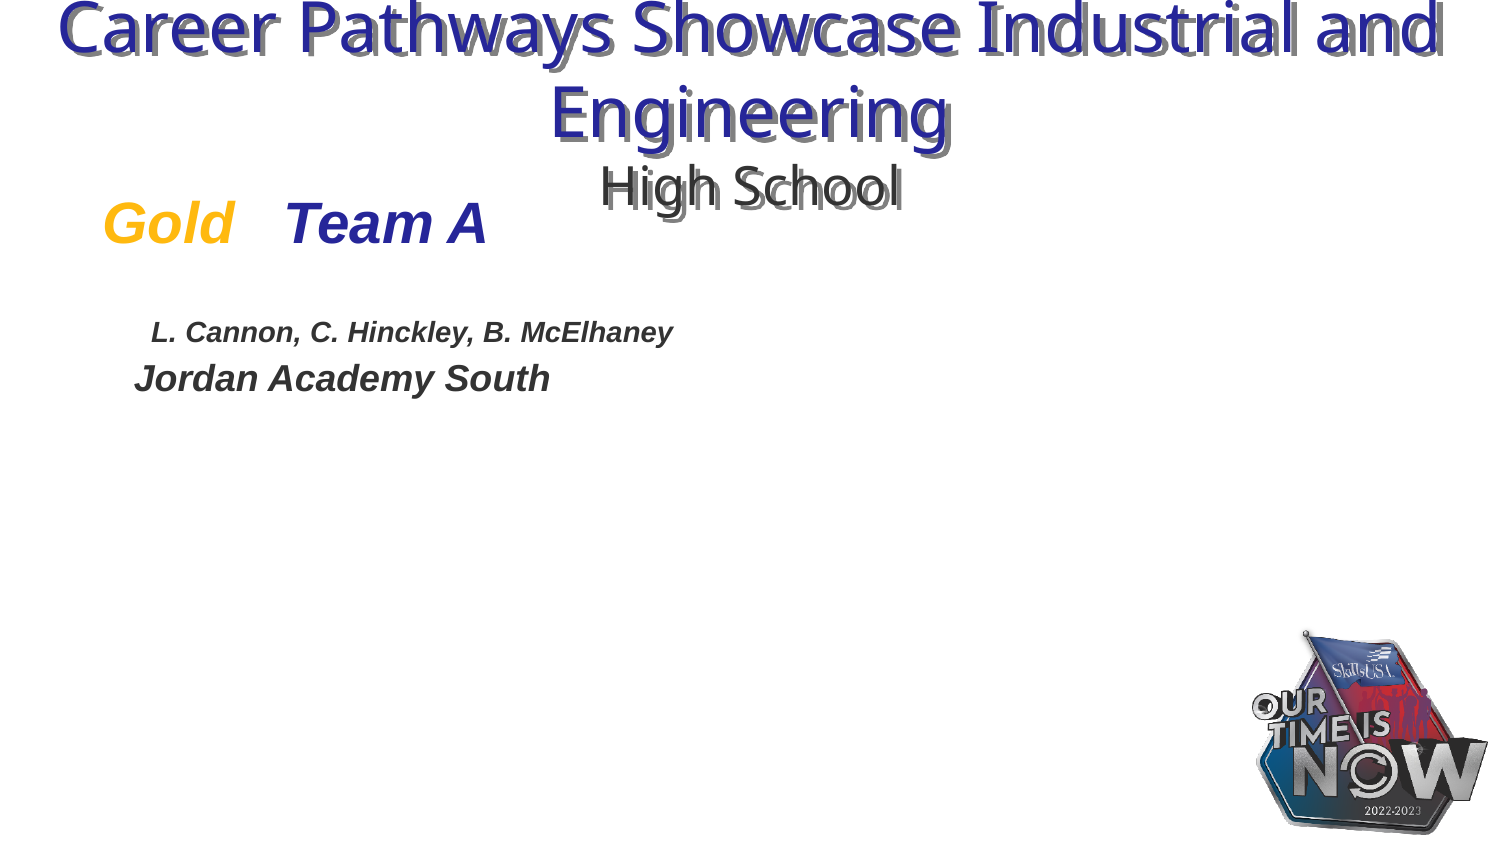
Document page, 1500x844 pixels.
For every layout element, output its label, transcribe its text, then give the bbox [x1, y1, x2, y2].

title Career Pathways Showcase Industrial and Engineering High School [0, 13, 1500, 185]
picture [1237, 621, 1488, 835]
list Gold Team A L. Cannon, C. Hinckley, B. McElhaney Jordan Academy South [87, 177, 1438, 778]
